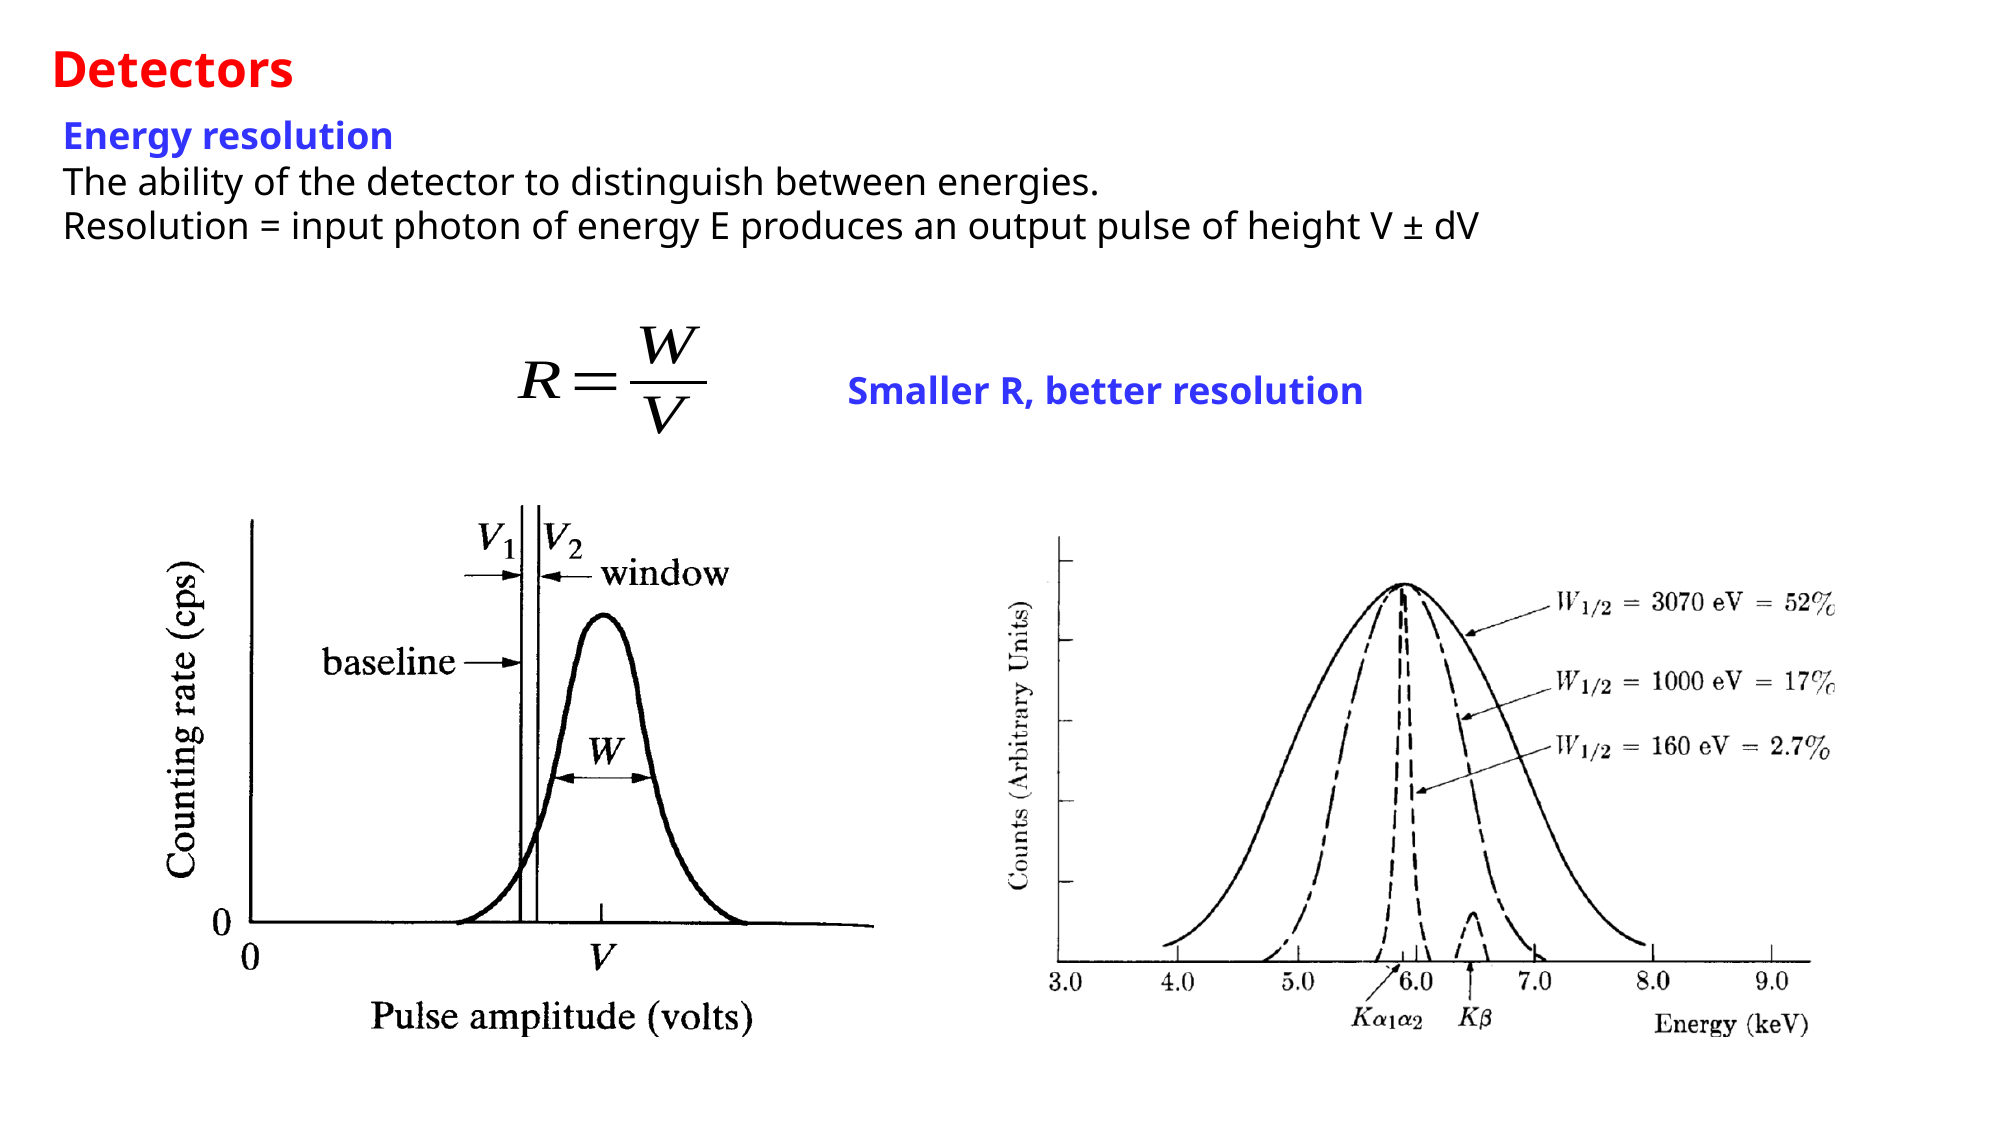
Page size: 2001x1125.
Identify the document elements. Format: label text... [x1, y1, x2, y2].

text_box Smaller R, better resolution [832, 359, 1612, 419]
picture [1007, 536, 1836, 1038]
text_box Energy resolution The ability of the detector to distinguish between energies. Resolution = input photon of energy E produces an output pulse of height V ± dV [48, 105, 1680, 255]
text_box Detectors [36, 29, 736, 105]
picture [164, 504, 875, 1038]
